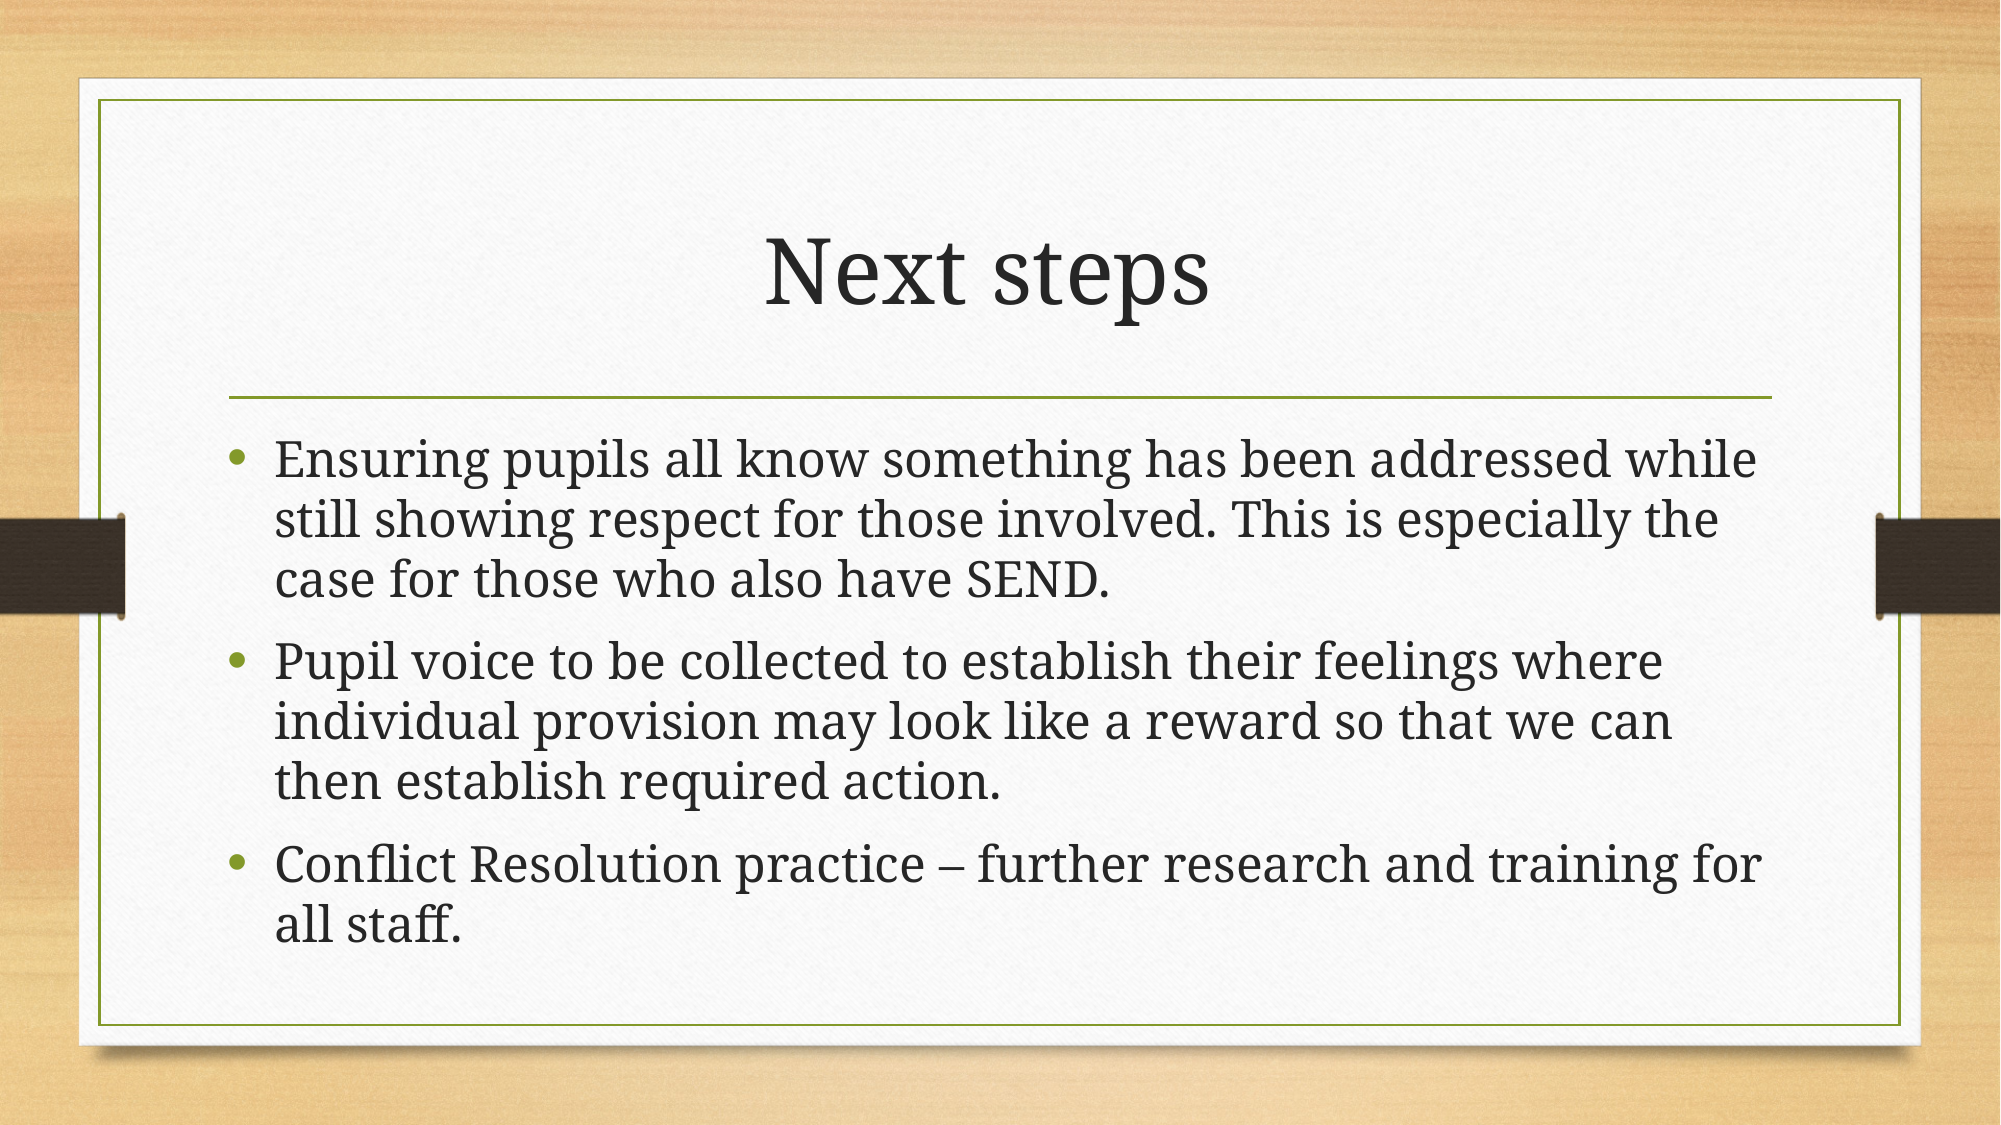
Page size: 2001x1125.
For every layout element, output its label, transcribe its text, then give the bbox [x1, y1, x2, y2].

list Ensuring pupils all know something has been addressed while still showing respect for those involved. This is especially the case for those who also have SEND. Pupil voice to be collected to establish their feelings where individual provision may look like a reward so that we can then establish required action. Conflict Resolution practice – further research and training for all staff. [212, 419, 1788, 964]
picture [0, 0, 2001, 1125]
title Next steps [212, 161, 1788, 375]
